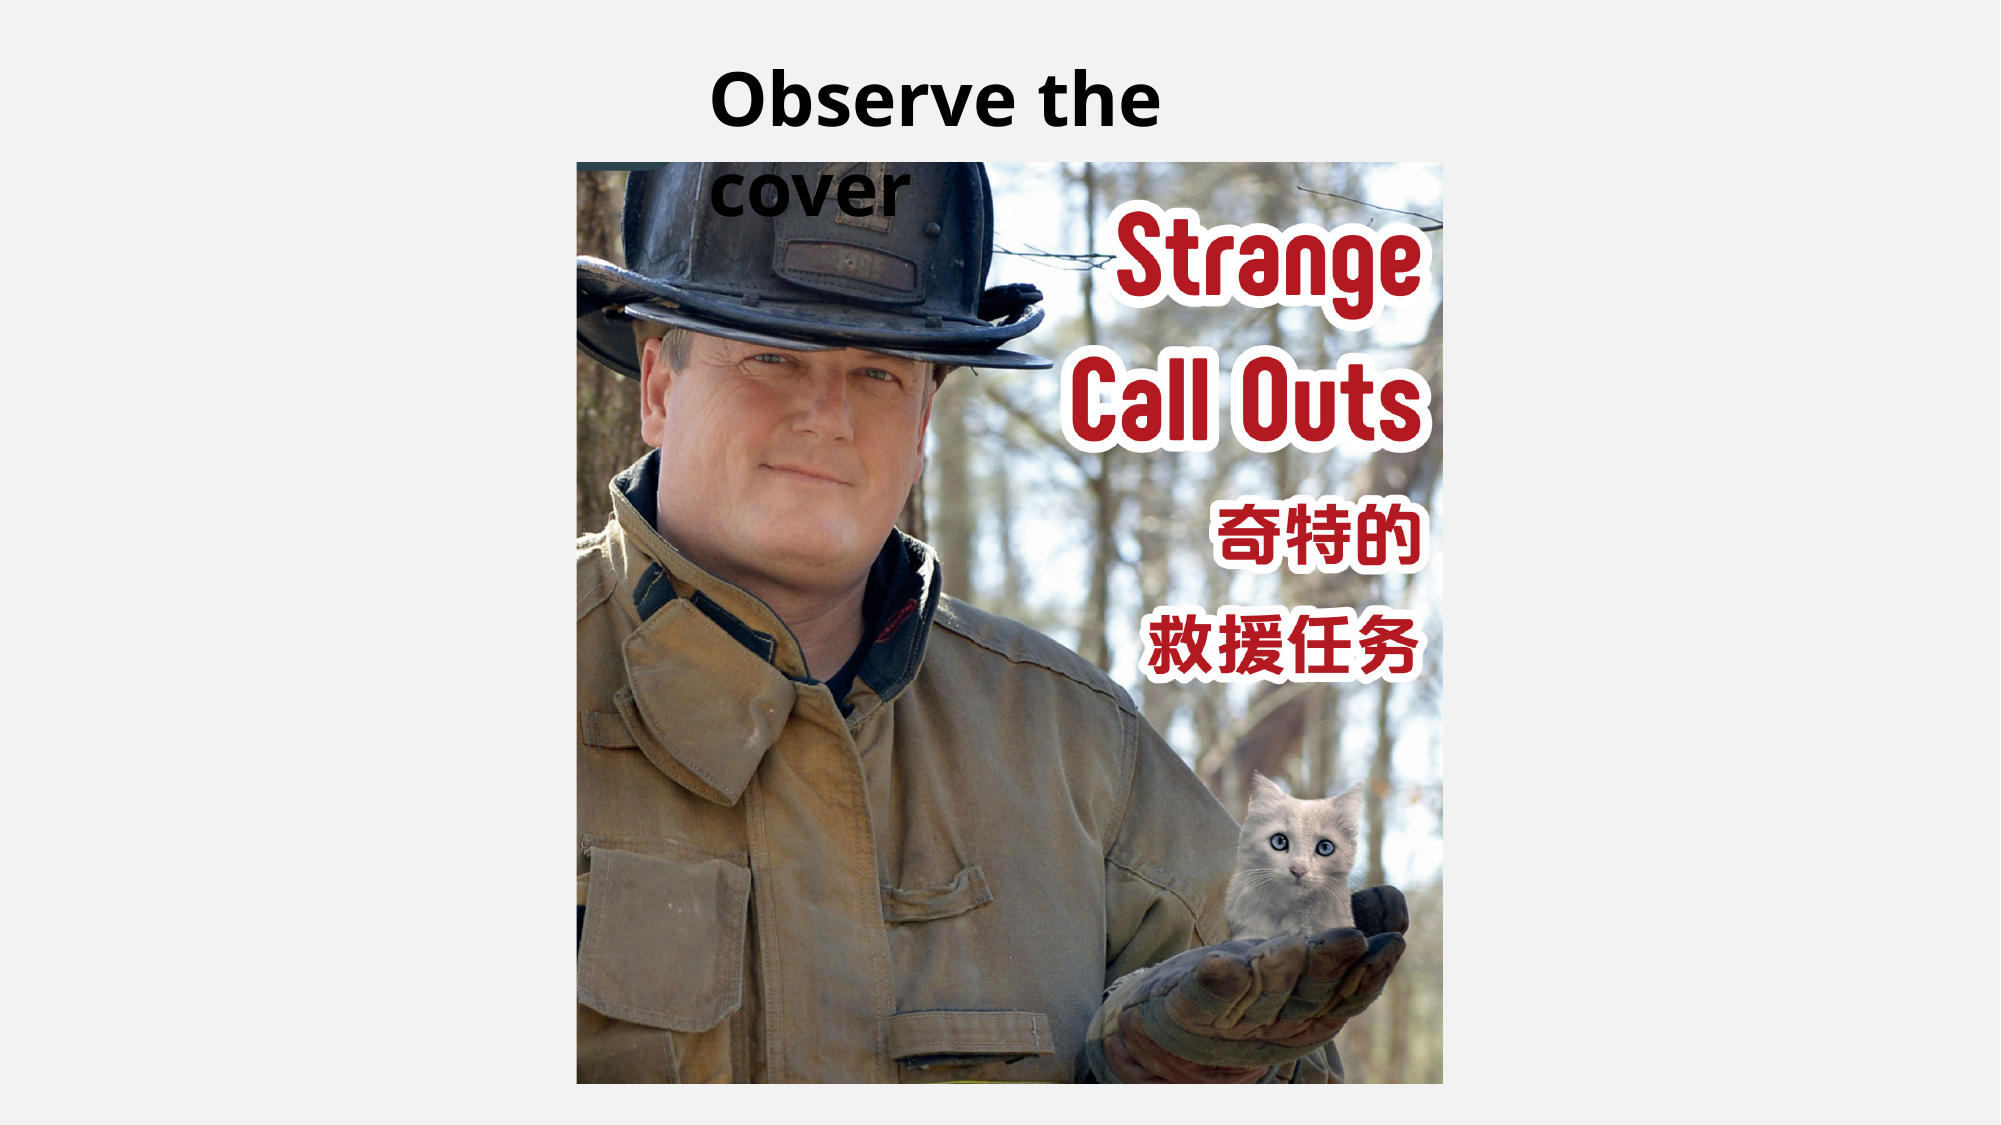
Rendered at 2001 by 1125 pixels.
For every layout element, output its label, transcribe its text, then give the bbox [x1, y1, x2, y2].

text_box Observe the cover [693, 44, 1382, 162]
picture [576, 162, 1443, 1084]
